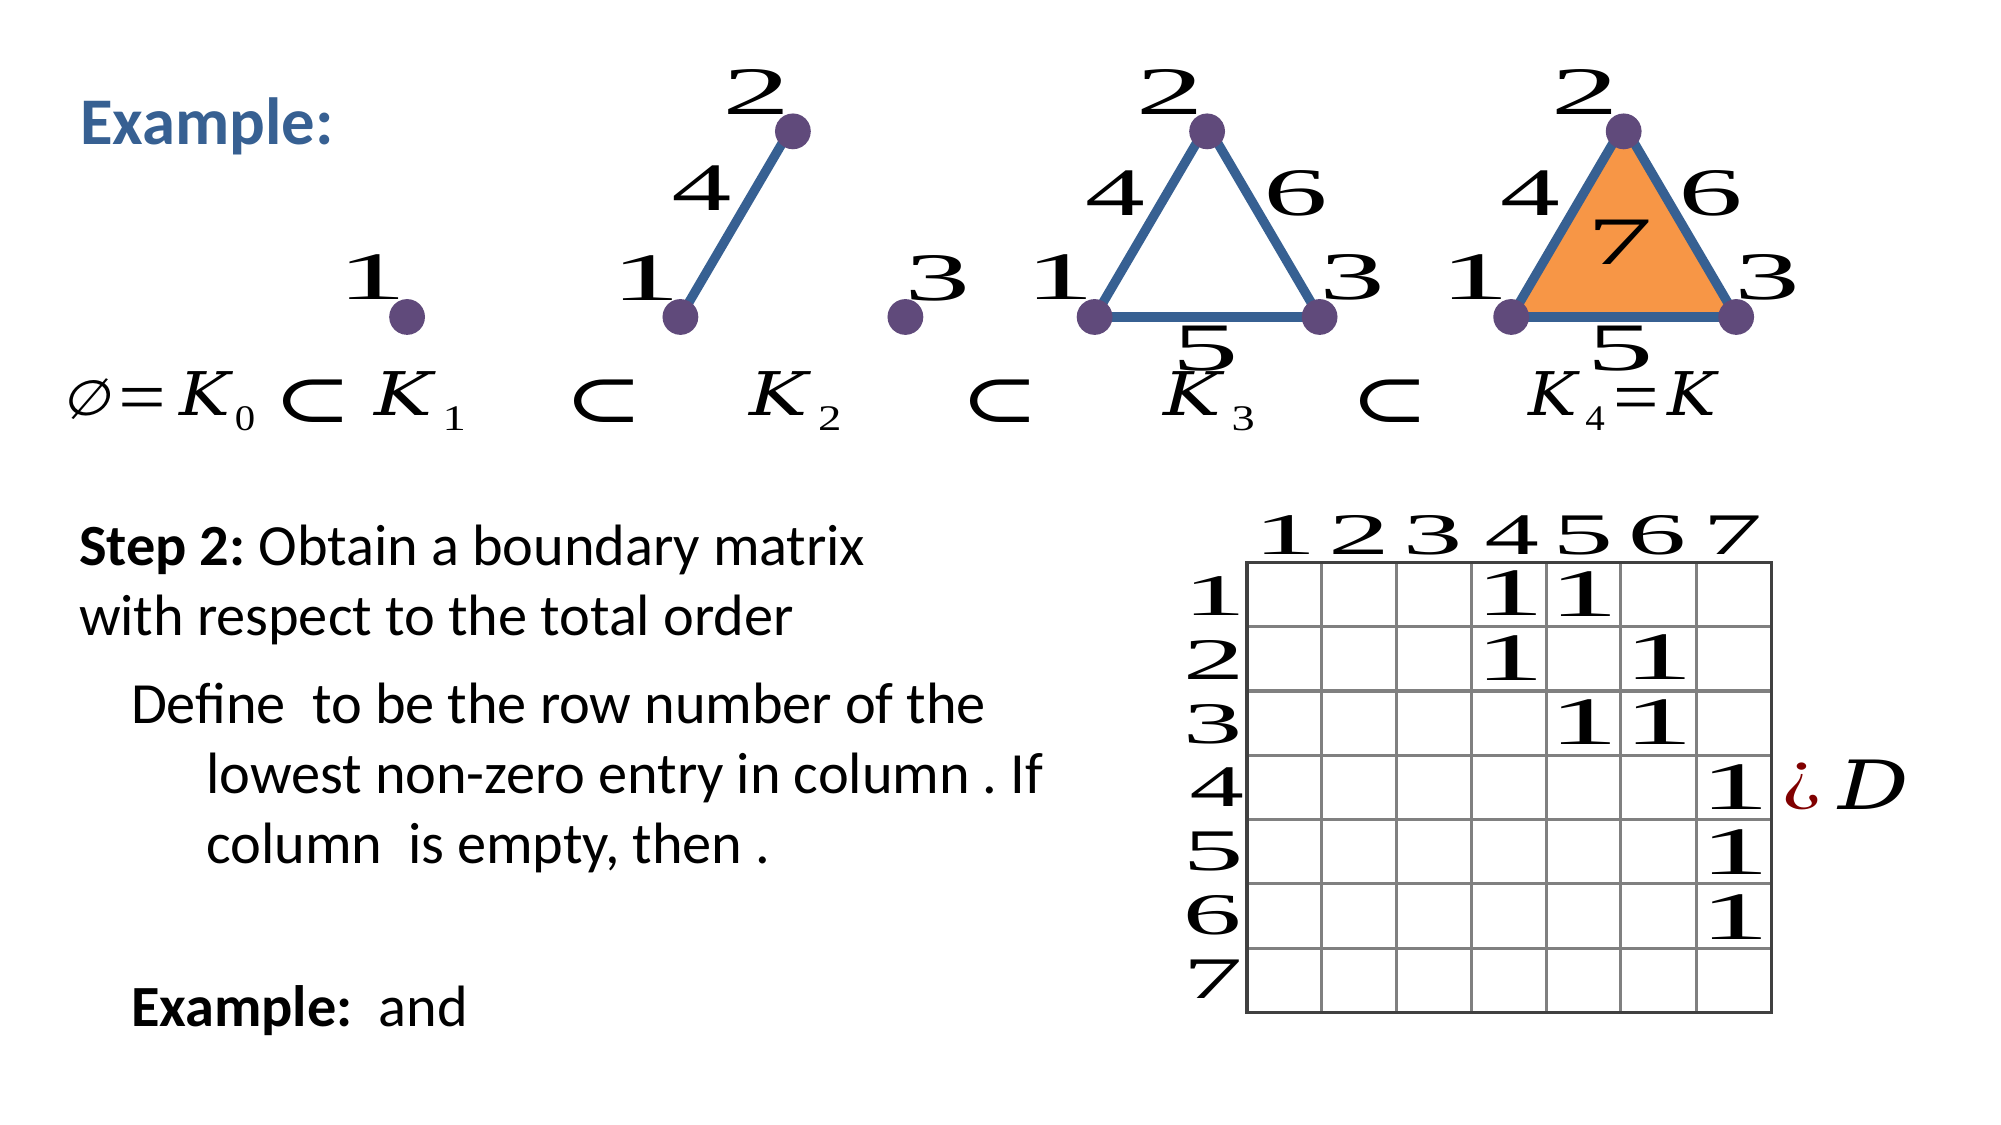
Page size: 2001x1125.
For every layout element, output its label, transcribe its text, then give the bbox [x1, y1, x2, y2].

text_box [1624, 124, 1737, 316]
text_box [680, 124, 793, 317]
text_box [661, 298, 700, 336]
text_box [1606, 112, 1641, 124]
text_box [1717, 298, 1756, 336]
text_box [1246, 562, 1772, 1013]
text_box [886, 298, 925, 336]
text_box [388, 298, 427, 336]
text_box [1511, 124, 1624, 316]
text_box [1492, 298, 1531, 336]
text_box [1094, 124, 1208, 316]
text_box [1208, 124, 1320, 316]
text_box [1189, 112, 1225, 124]
text_box Example: [65, 70, 350, 166]
text_box [1075, 298, 1114, 336]
text_box [775, 112, 812, 151]
text_box [1300, 298, 1339, 336]
